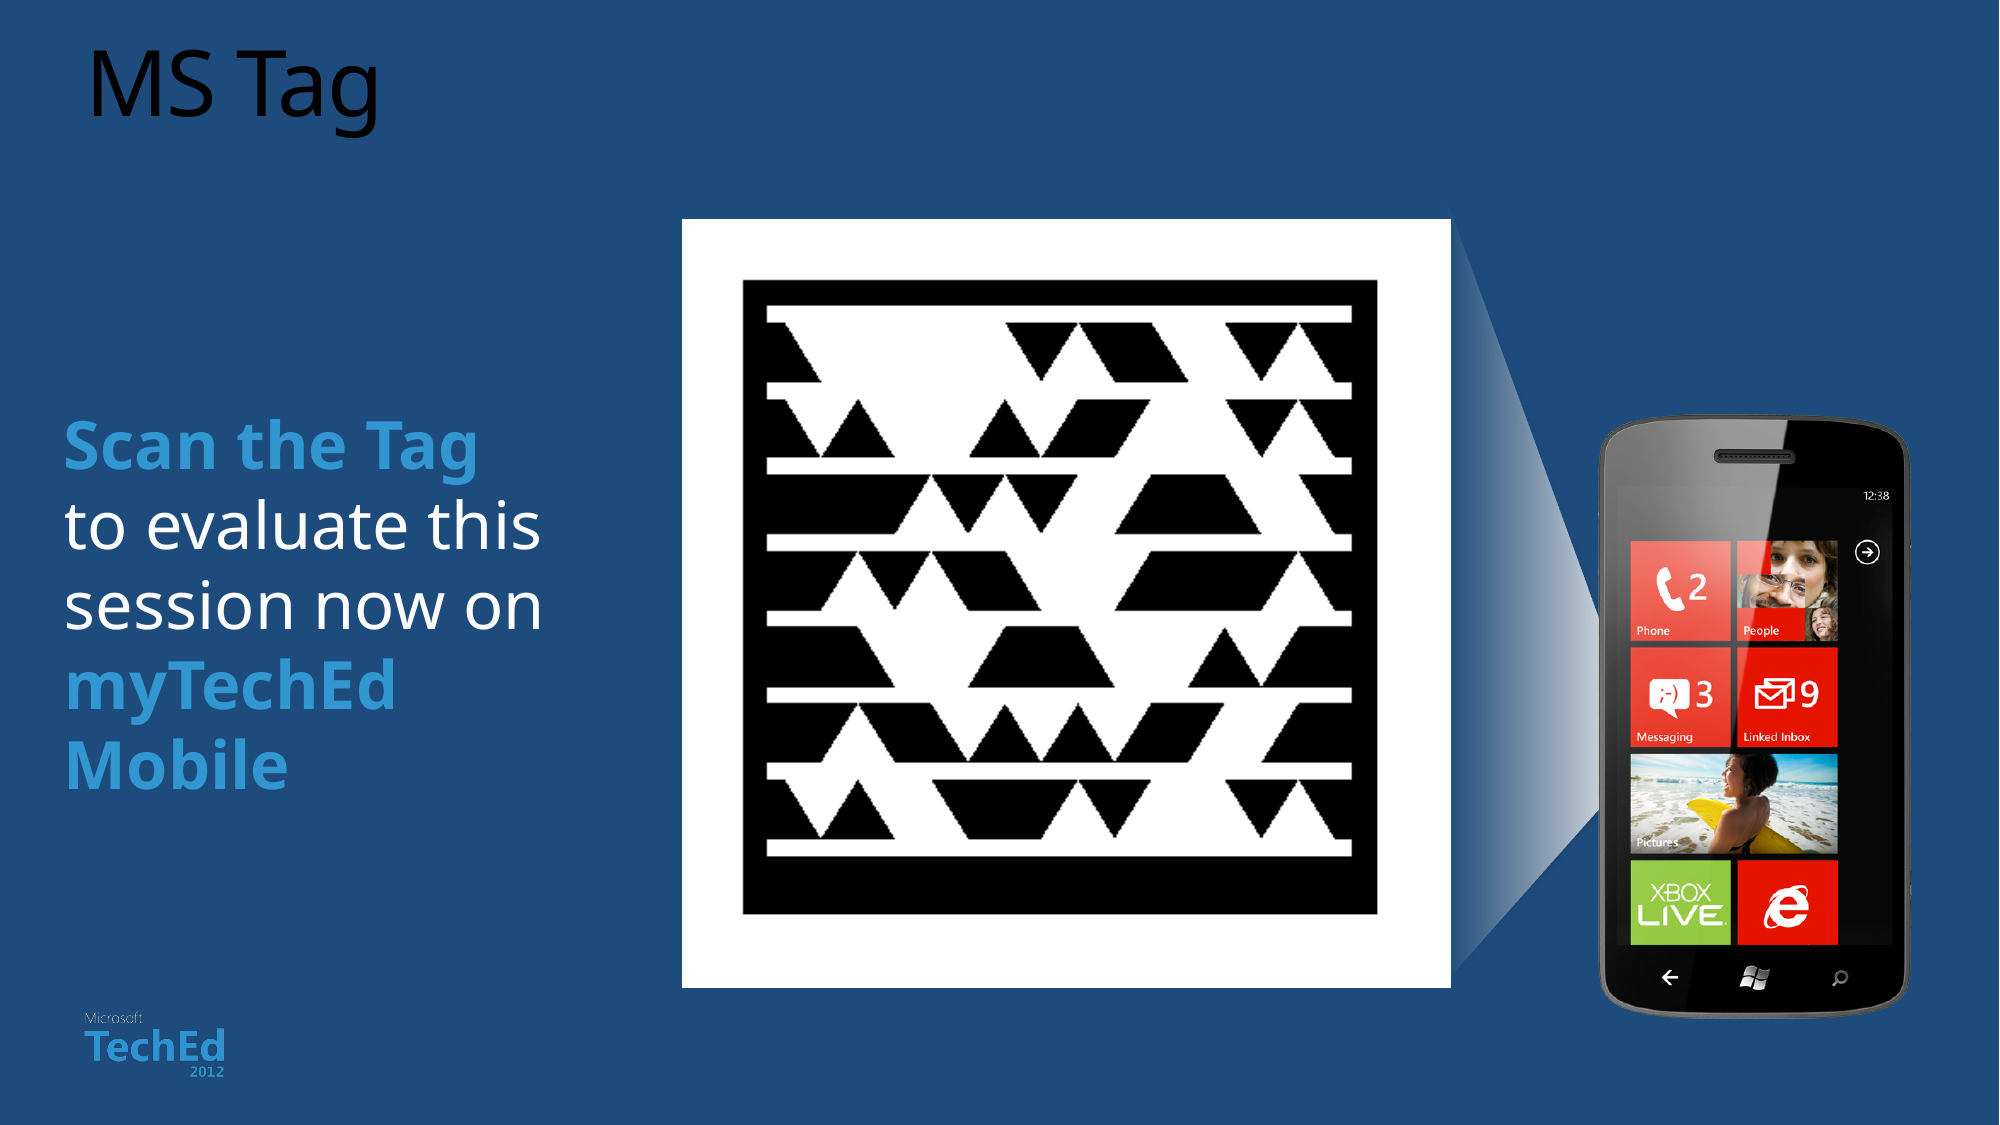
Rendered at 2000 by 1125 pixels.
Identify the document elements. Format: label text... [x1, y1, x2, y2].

picture [682, 219, 1452, 989]
text_box Scan the Tag to evaluate this session now on myTechEd Mobile [63, 403, 640, 803]
picture [1587, 402, 1922, 1030]
title MS Tag [85, 37, 1914, 138]
text_box [1444, 195, 1582, 971]
picture [84, 1010, 238, 1082]
